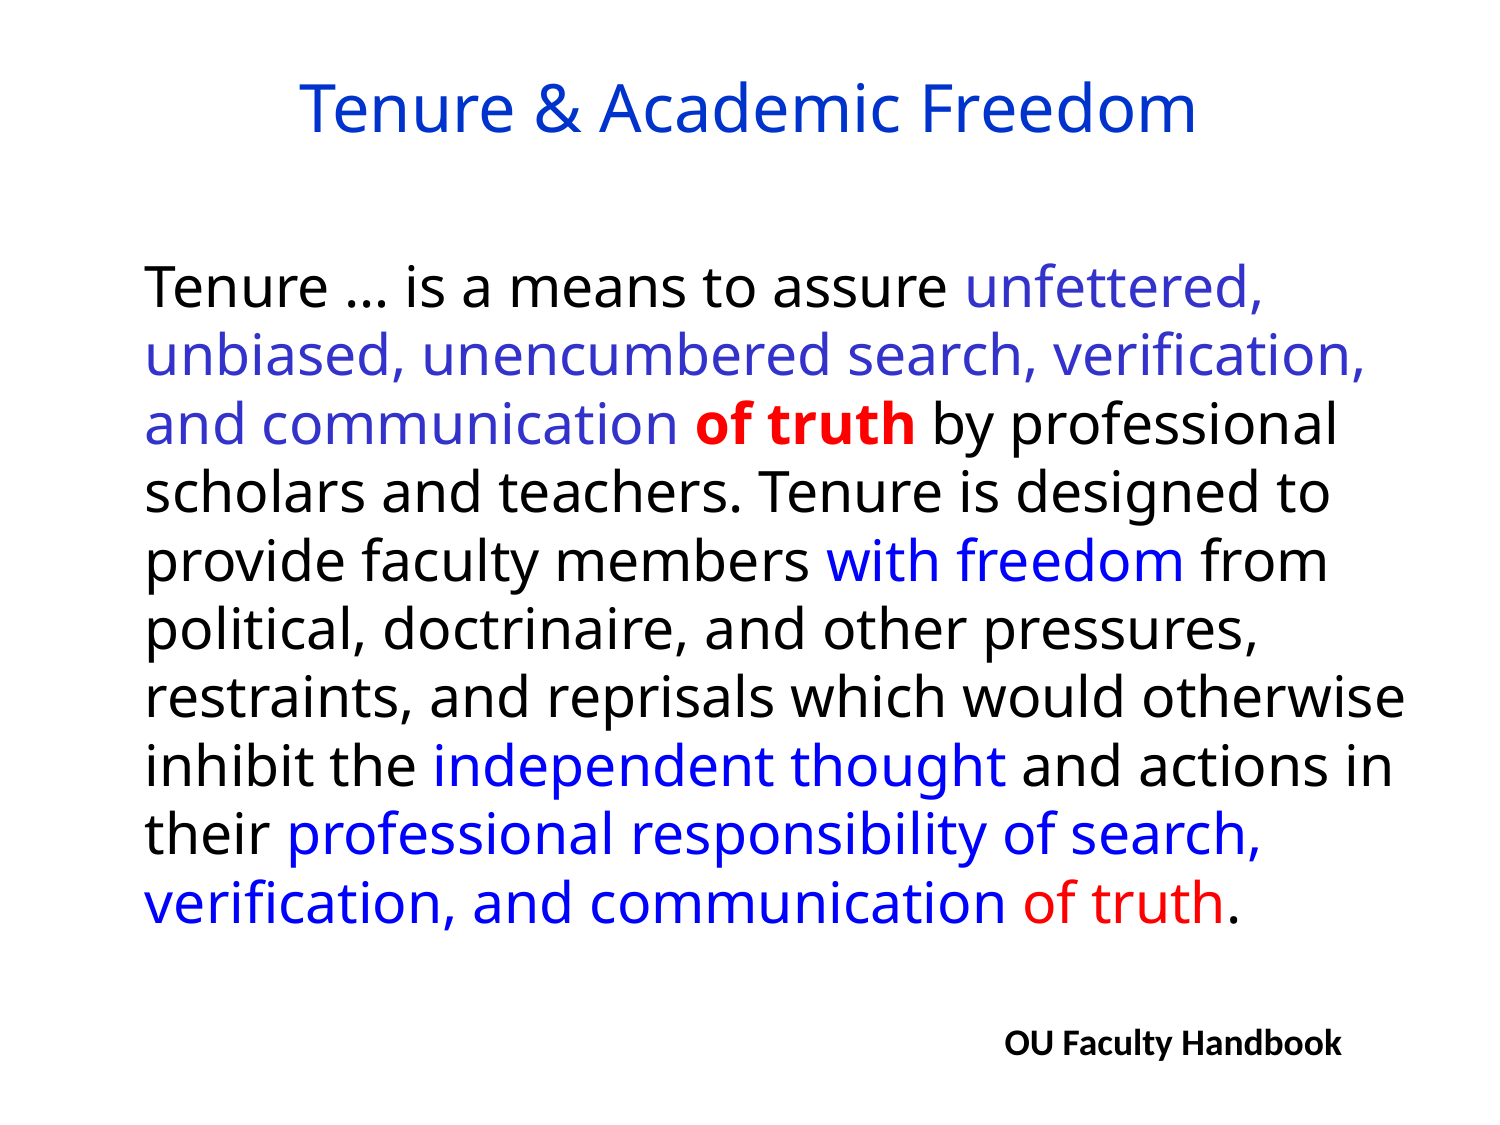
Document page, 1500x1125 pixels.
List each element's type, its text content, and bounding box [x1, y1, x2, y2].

list Tenure … is a means to assure unfettered, unbiased, unencumbered search, verification, and communication of truth by professional scholars and teachers. Tenure is designed to provide faculty members with freedom from political, doctrinaire, and other pressures, restraints, and reprisals which would otherwise inhibit the independent thought and actions in their professional responsibility of search, verification, and communication of truth. [75, 242, 1425, 1005]
title Tenure & Academic Freedom [75, 45, 1425, 168]
text_box OU Faculty Handbook [989, 1010, 1358, 1071]
